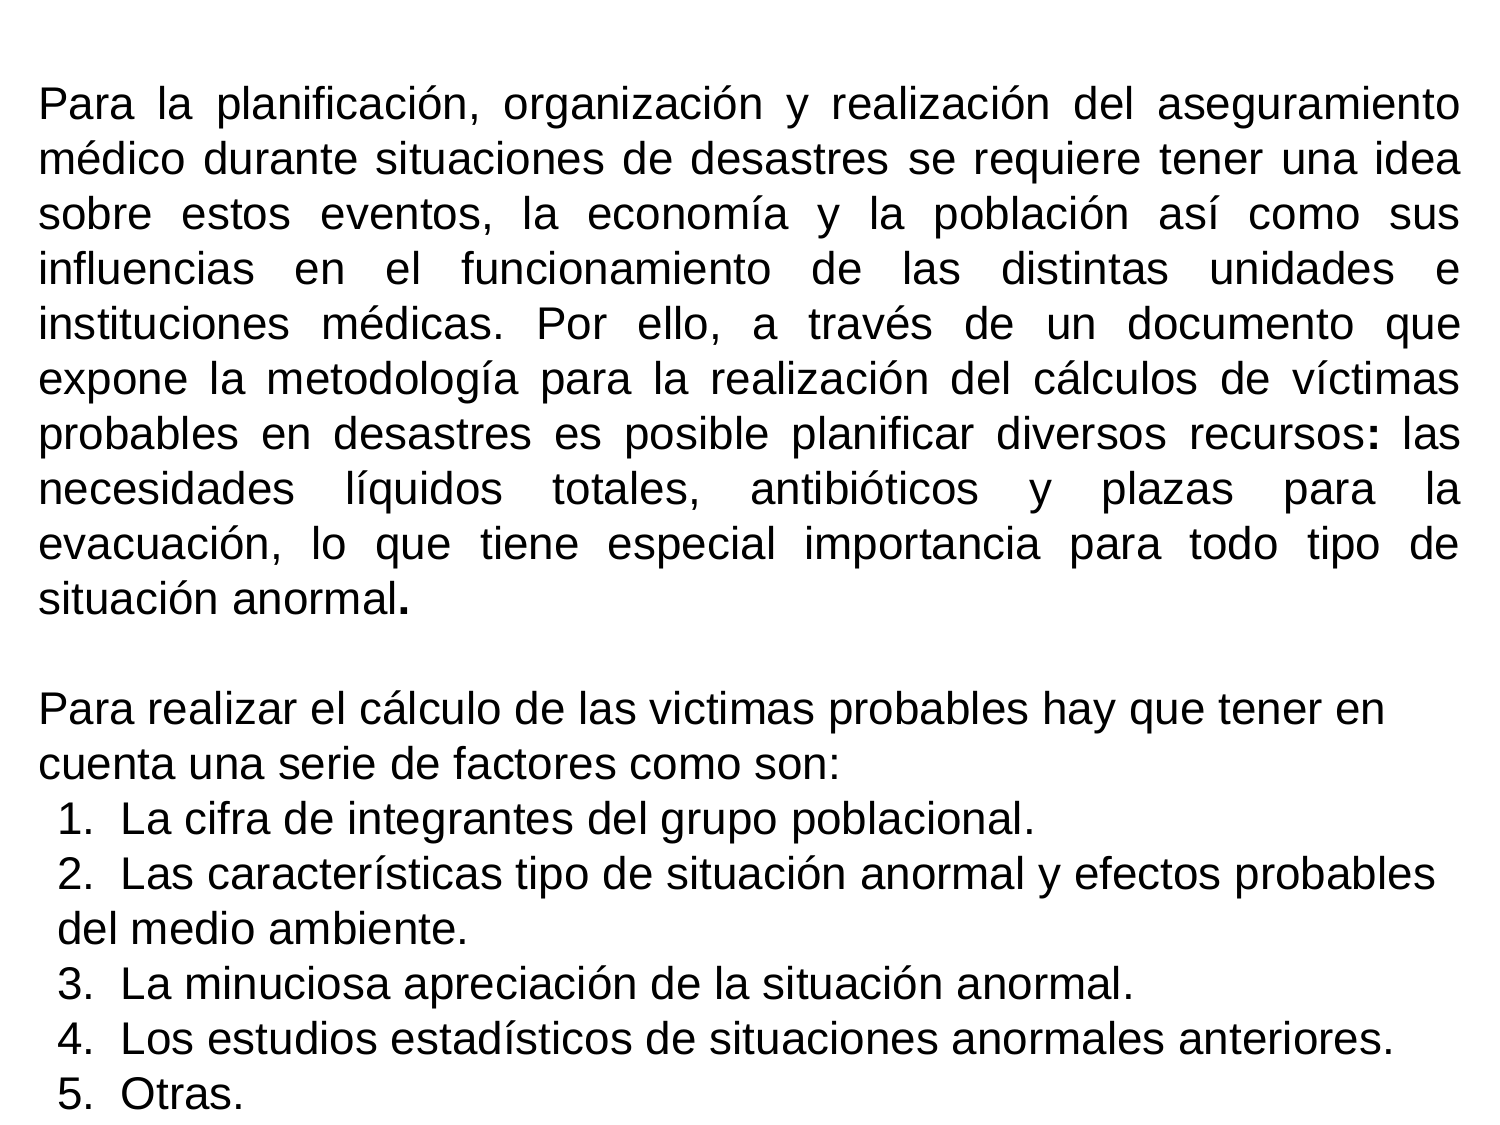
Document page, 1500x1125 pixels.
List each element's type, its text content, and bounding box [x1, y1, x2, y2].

text_box Para la planificación, organización y realización del aseguramiento médico durante situaciones de desastres se requiere tener una idea sobre estos eventos, la economía y la población así como sus influencias en el funcionamiento de las distintas unidades e instituciones médicas. Por ello, a través de un documento que expone la metodología para la realización del cálculos de víctimas probables en desastres es posible planificar diversos recursos: las necesidades líquidos totales, antibióticos y plazas para la evacuación, lo que tiene especial importancia para todo tipo de situación anormal. Para realizar el cálculo de las victimas probables hay que tener en cuenta una serie de factores como son: 1. La cifra de integrantes del grupo poblacional. 2. Las características tipo de situación anormal y efectos probables del medio ambiente. 3. La minuciosa apreciación de la situación anormal. 4. Los estudios estadísticos de situaciones anormales anteriores. 5. Otras. [23, 66, 1477, 1125]
